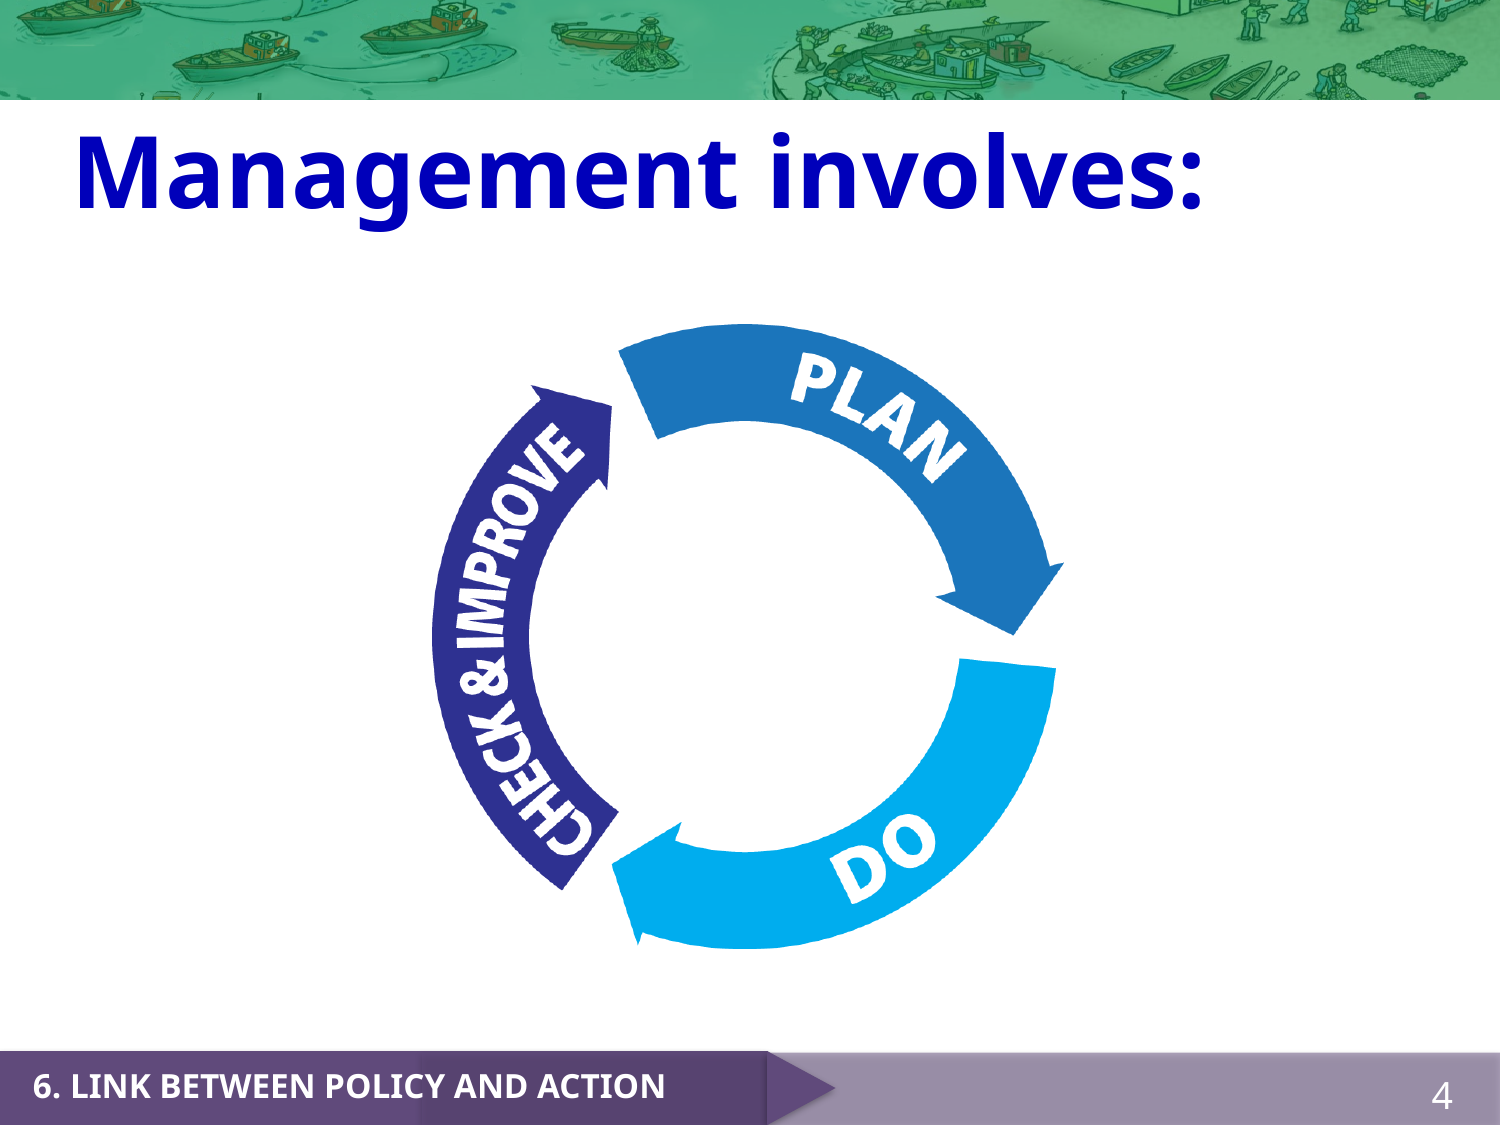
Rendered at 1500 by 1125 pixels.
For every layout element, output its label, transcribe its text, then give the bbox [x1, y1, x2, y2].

picture [0, 0, 1500, 100]
picture [326, 217, 1064, 949]
picture [883, 815, 935, 868]
text_box Management involves: [56, 124, 1444, 264]
picture [831, 846, 885, 903]
